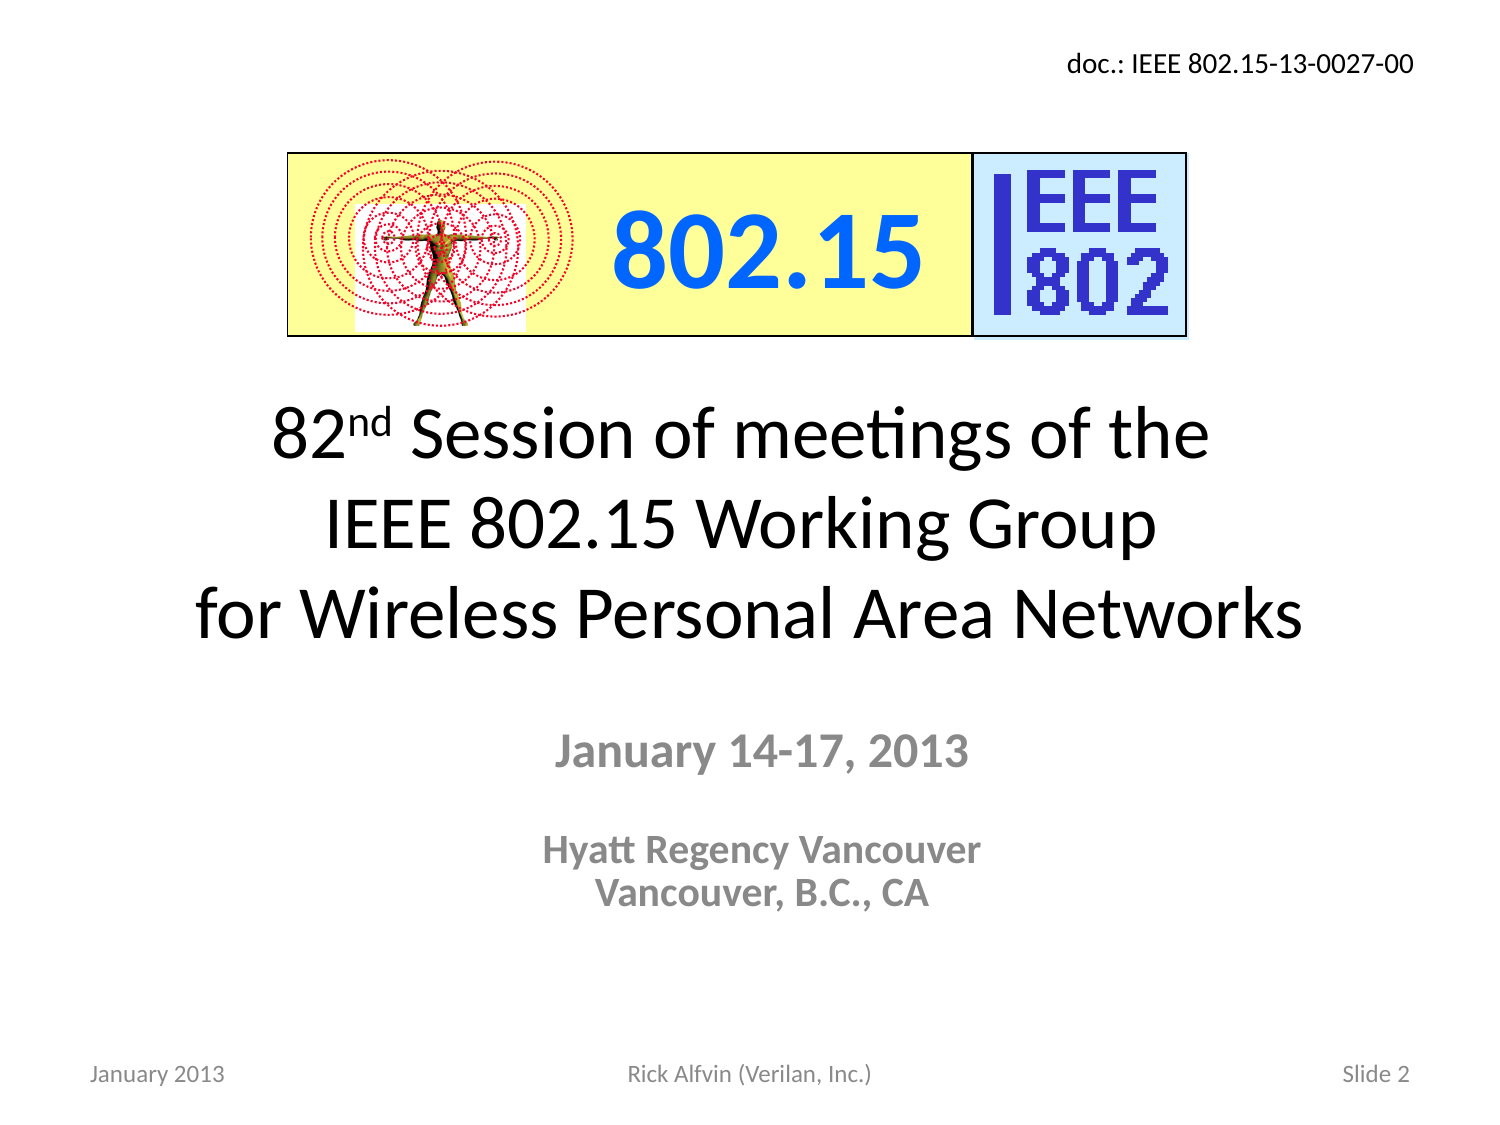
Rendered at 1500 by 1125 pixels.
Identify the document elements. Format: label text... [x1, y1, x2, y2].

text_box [287, 112, 1214, 394]
slide_number Slide 2 [1074, 1042, 1425, 1103]
subtitle January 14-17, 2013 Hyatt Regency Vancouver Vancouver, B.C., CA [149, 655, 1375, 1031]
title 82nd Session of meetings of the IEEE 802.15 Working Group for Wireless Personal Area Networks [112, 375, 1388, 663]
footer Rick Alfvin (Verilan, Inc.) [512, 1042, 988, 1103]
text_box [1330, 1054, 1361, 1116]
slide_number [75, 1042, 425, 1103]
